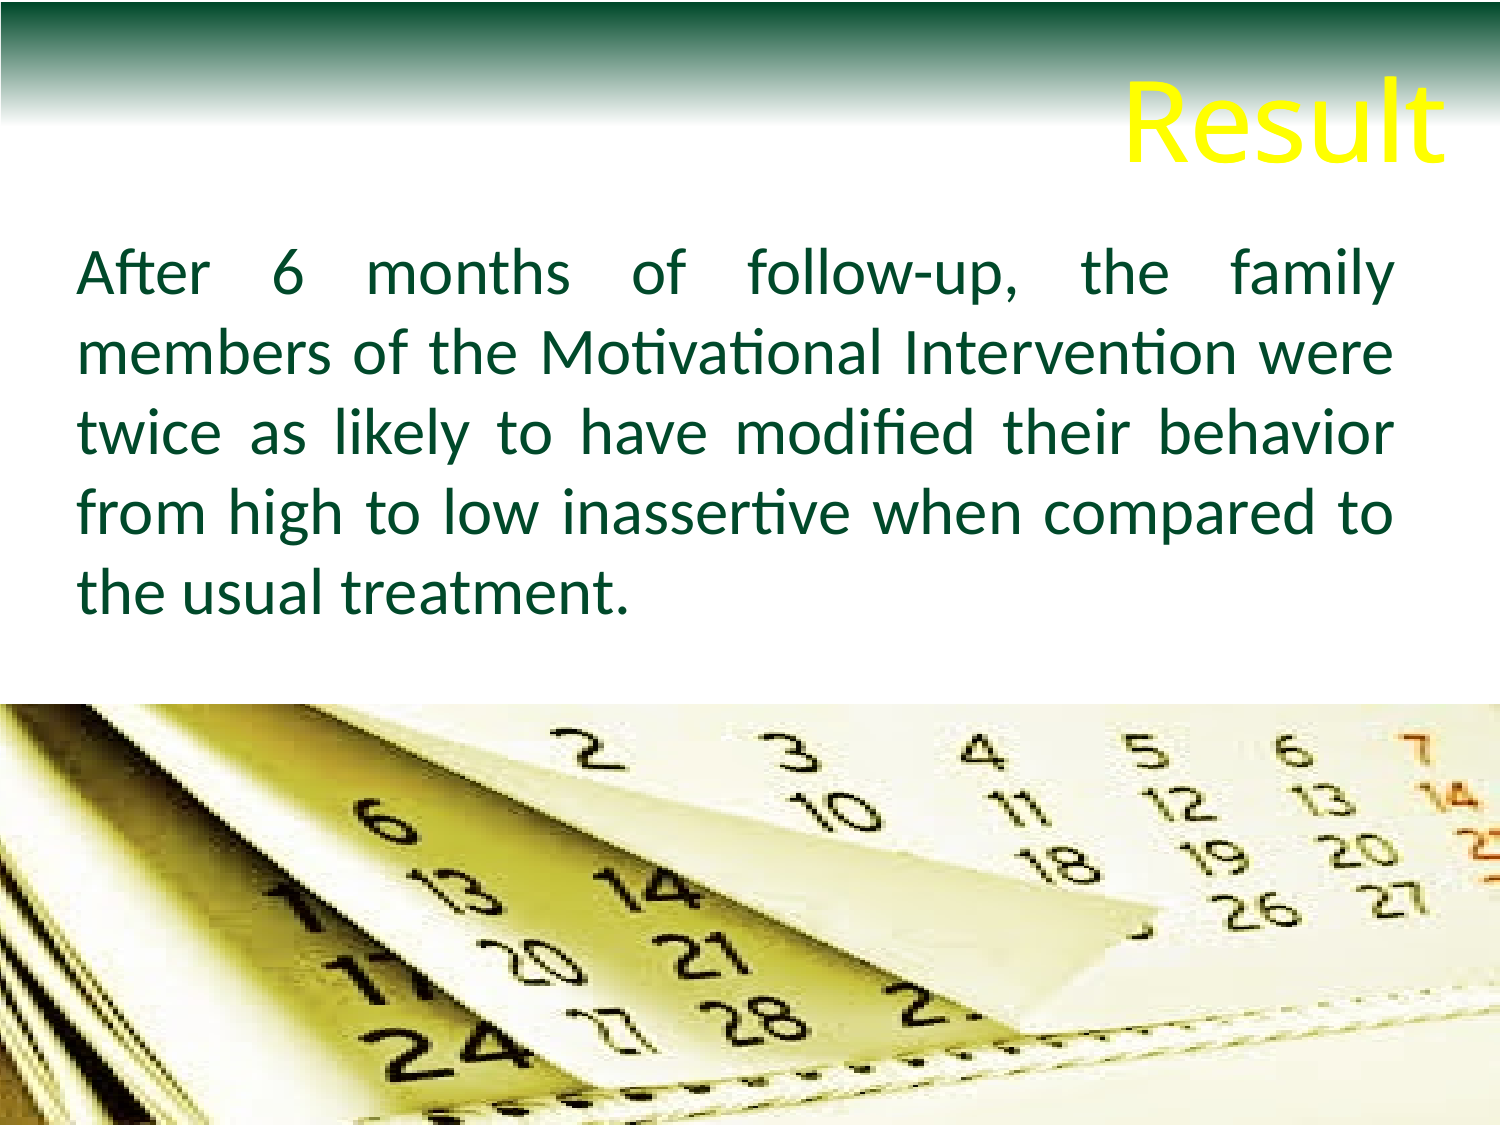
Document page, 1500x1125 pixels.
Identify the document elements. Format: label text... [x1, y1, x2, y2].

picture [0, 703, 1500, 1125]
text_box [1104, 42, 1495, 195]
list After 6 months of follow-up, the family members of the Motivational Intervention were twice as likely to have modified their behavior from high to low inassertive when compared to the usual treatment. [61, 219, 1412, 702]
text_box [0, 1, 1500, 130]
